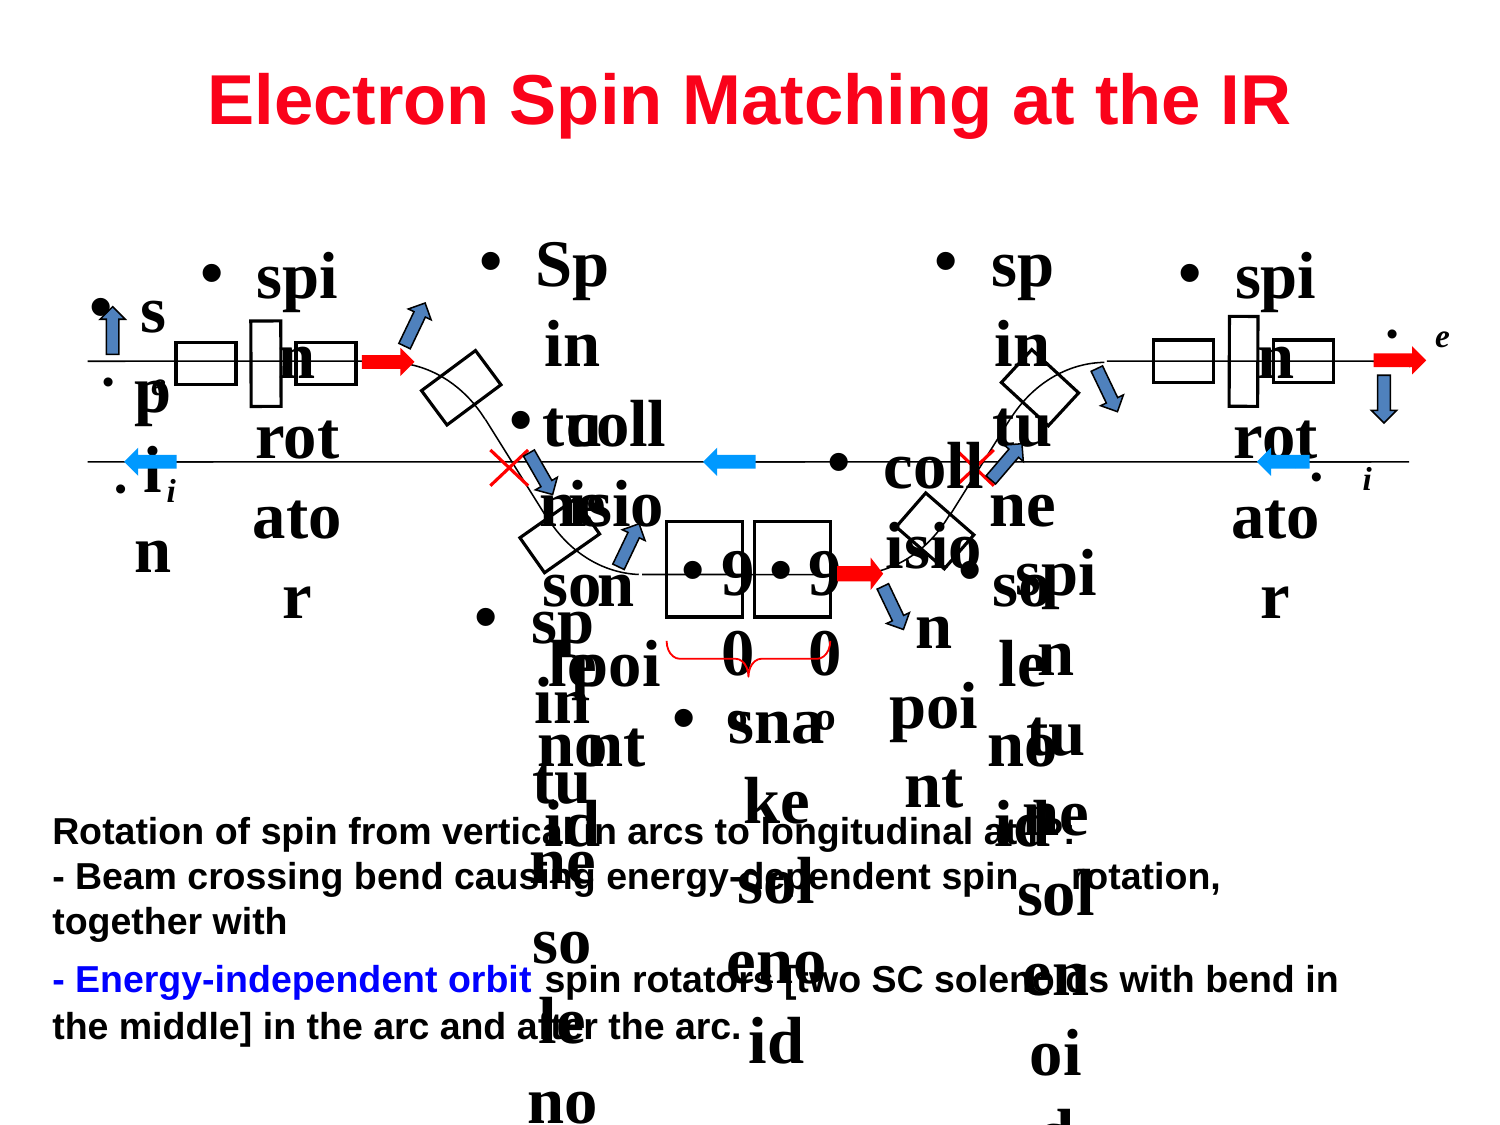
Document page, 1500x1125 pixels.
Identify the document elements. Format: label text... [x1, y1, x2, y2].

title Electron Spin Matching at the IR [75, 45, 1425, 211]
text_box Rotation of spin from vertical in arcs to longitudinal at IP: - Beam crossing bend causing energy-dependent spin rotation, together with - Energy-independent orbit spin rotators [two SC solenoids with bend in the middle] in the arc and after the arc. [37, 799, 1388, 1055]
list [74, 212, 1426, 713]
